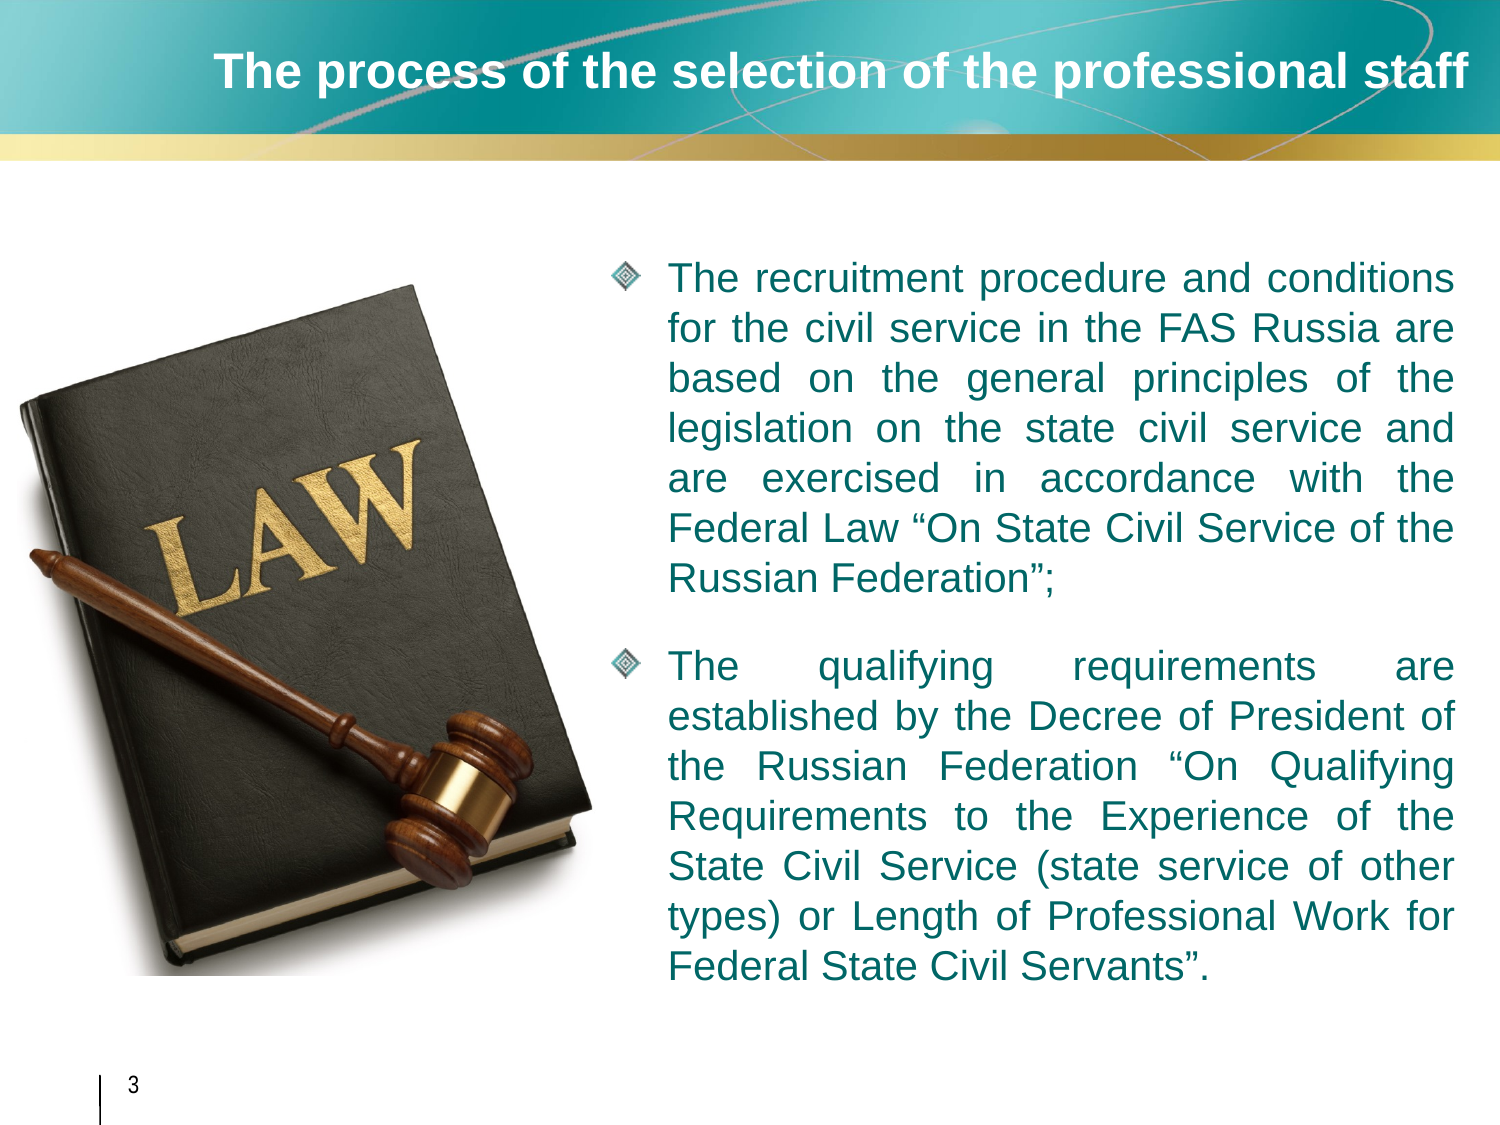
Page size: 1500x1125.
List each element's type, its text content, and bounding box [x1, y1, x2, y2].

picture [611, 648, 641, 679]
text_box The process of the selection of the professional staff [183, 30, 1500, 106]
list The recruitment procedure and conditions for the civil service in the FAS Russia are based on the general principles of the legislation on the state civil service and are exercised in accordance with the Federal Law “On State Civil Service of the Russian Federation”; The qualifying requirements are established by the Decree of President of the Russian Federation “On Qualifying Requirements to the Experience of the State Civil Service (state service of other types) or Length of Professional Work for Federal State Civil Servants”. [596, 243, 1471, 1035]
picture [17, 278, 597, 977]
picture [611, 261, 641, 291]
picture [0, 0, 1500, 161]
text_box 3 [0, 1060, 155, 1125]
